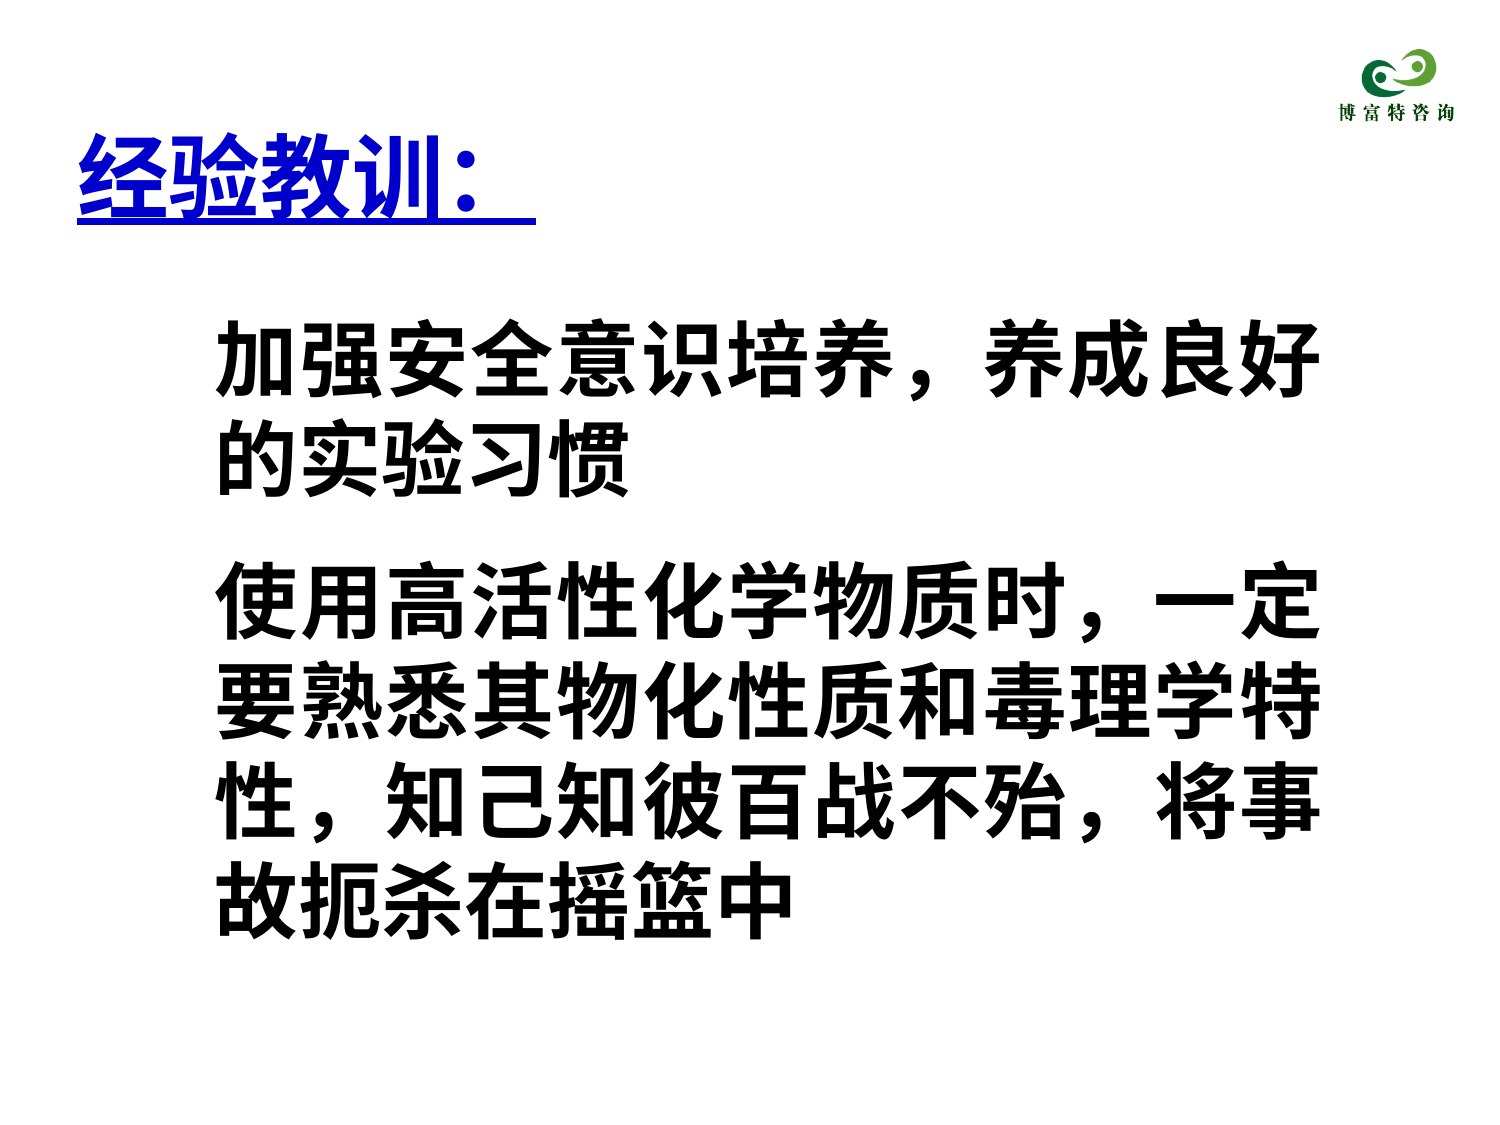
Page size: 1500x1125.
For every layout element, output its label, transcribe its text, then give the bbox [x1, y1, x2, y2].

picture [1324, 48, 1473, 124]
text_box 加强安全意识培养，养成良好的实验习惯 使用高活性化学物质时，一定要熟悉其物化性质和毒理学特性，知己知彼百战不殆，将事故扼杀在摇篮中 [199, 299, 1338, 957]
text_box 经验教训： [62, 112, 738, 238]
